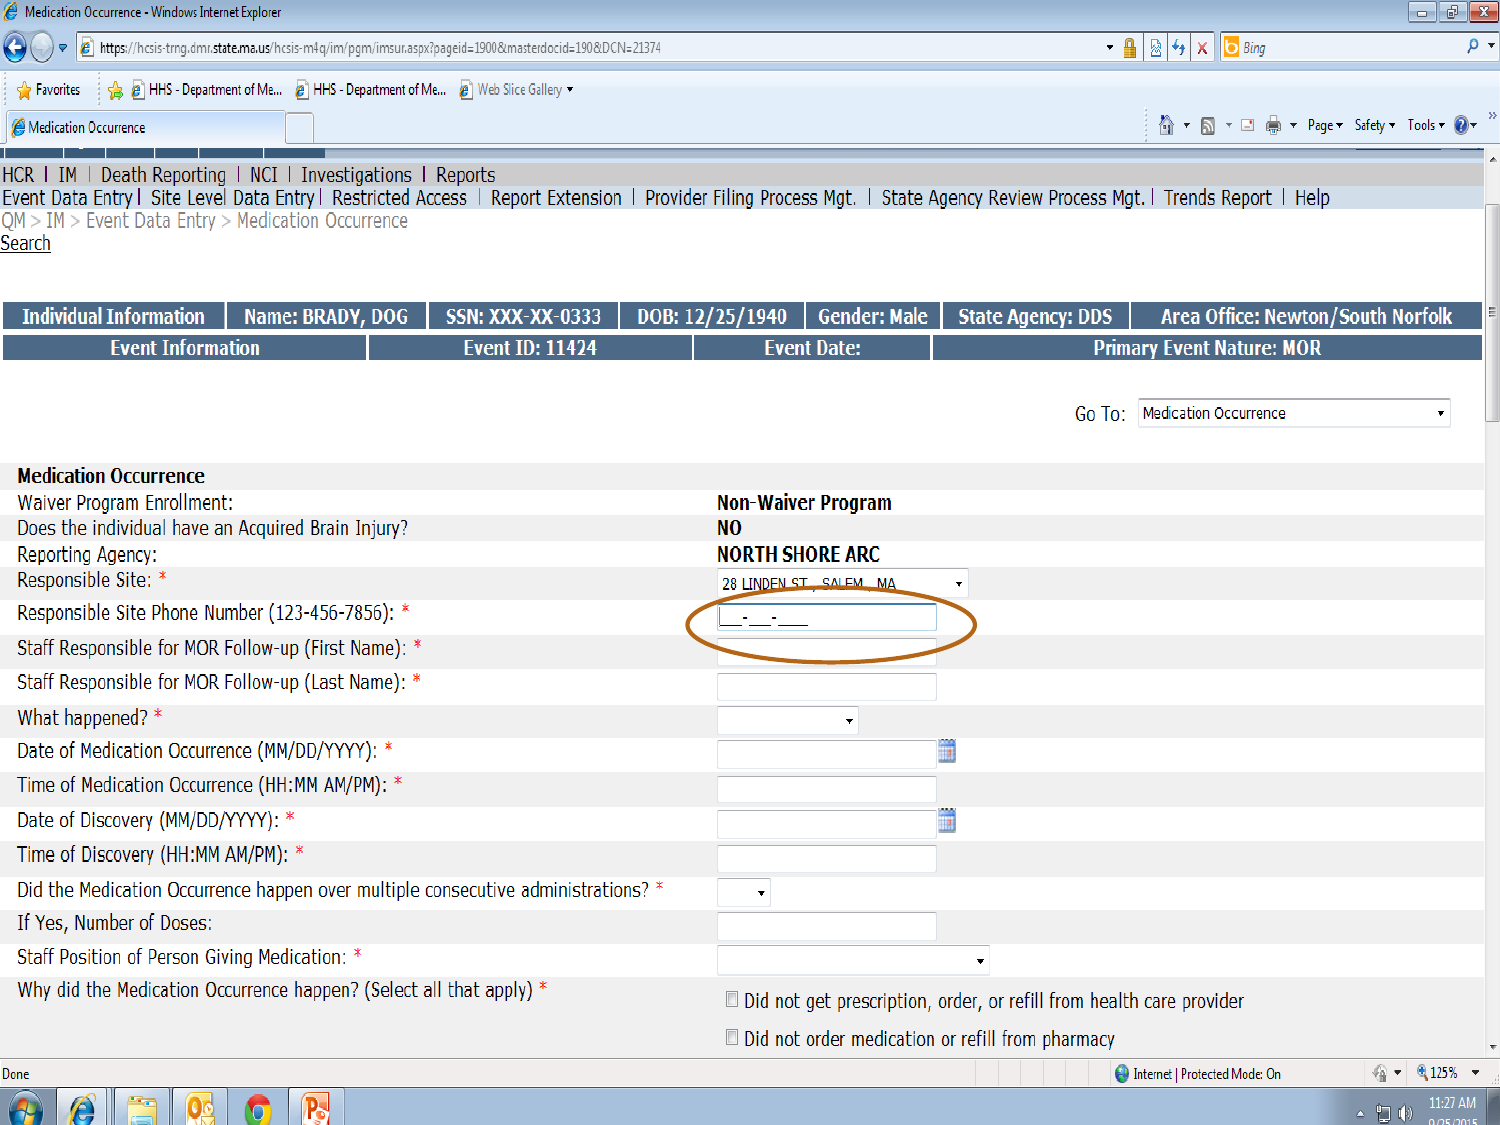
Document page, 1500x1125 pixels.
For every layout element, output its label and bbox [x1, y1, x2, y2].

list [0, 0, 1500, 1125]
